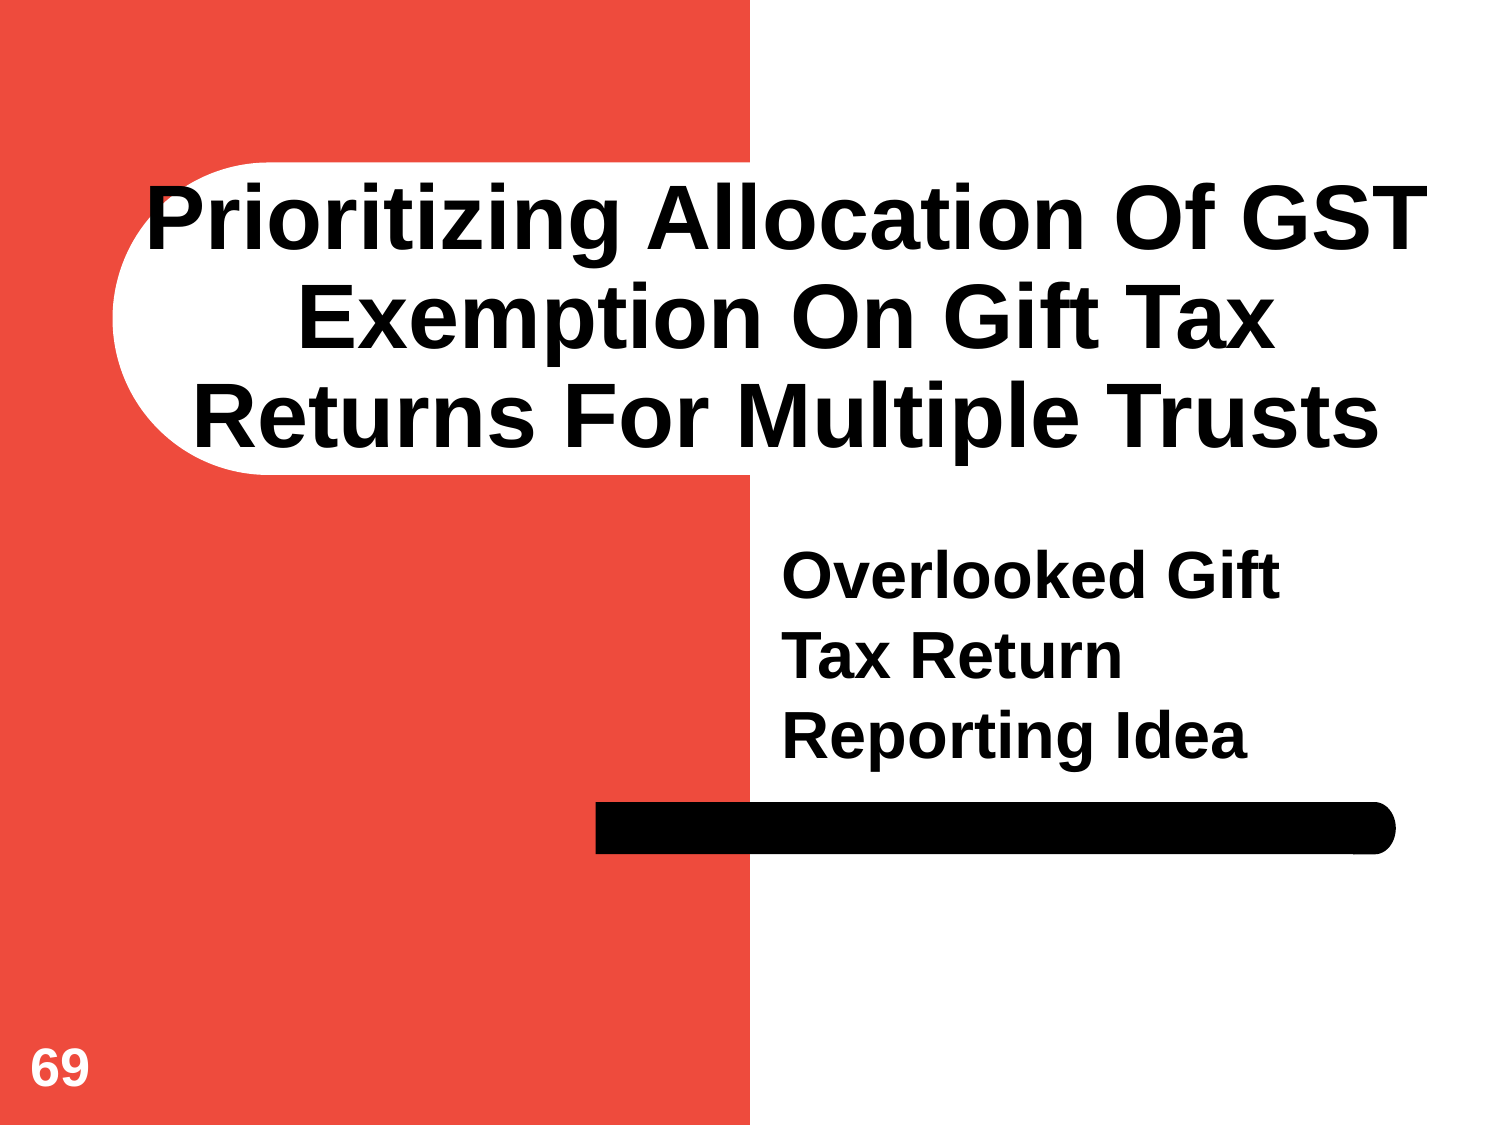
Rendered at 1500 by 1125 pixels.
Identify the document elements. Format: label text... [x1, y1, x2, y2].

subtitle Overlooked Gift Tax Return Reporting Idea [766, 480, 1425, 780]
slide_number 69 [12, 1025, 109, 1106]
title Prioritizing Allocation Of GST Exemption On Gift Tax Returns For Multiple Trusts [112, 162, 1463, 475]
